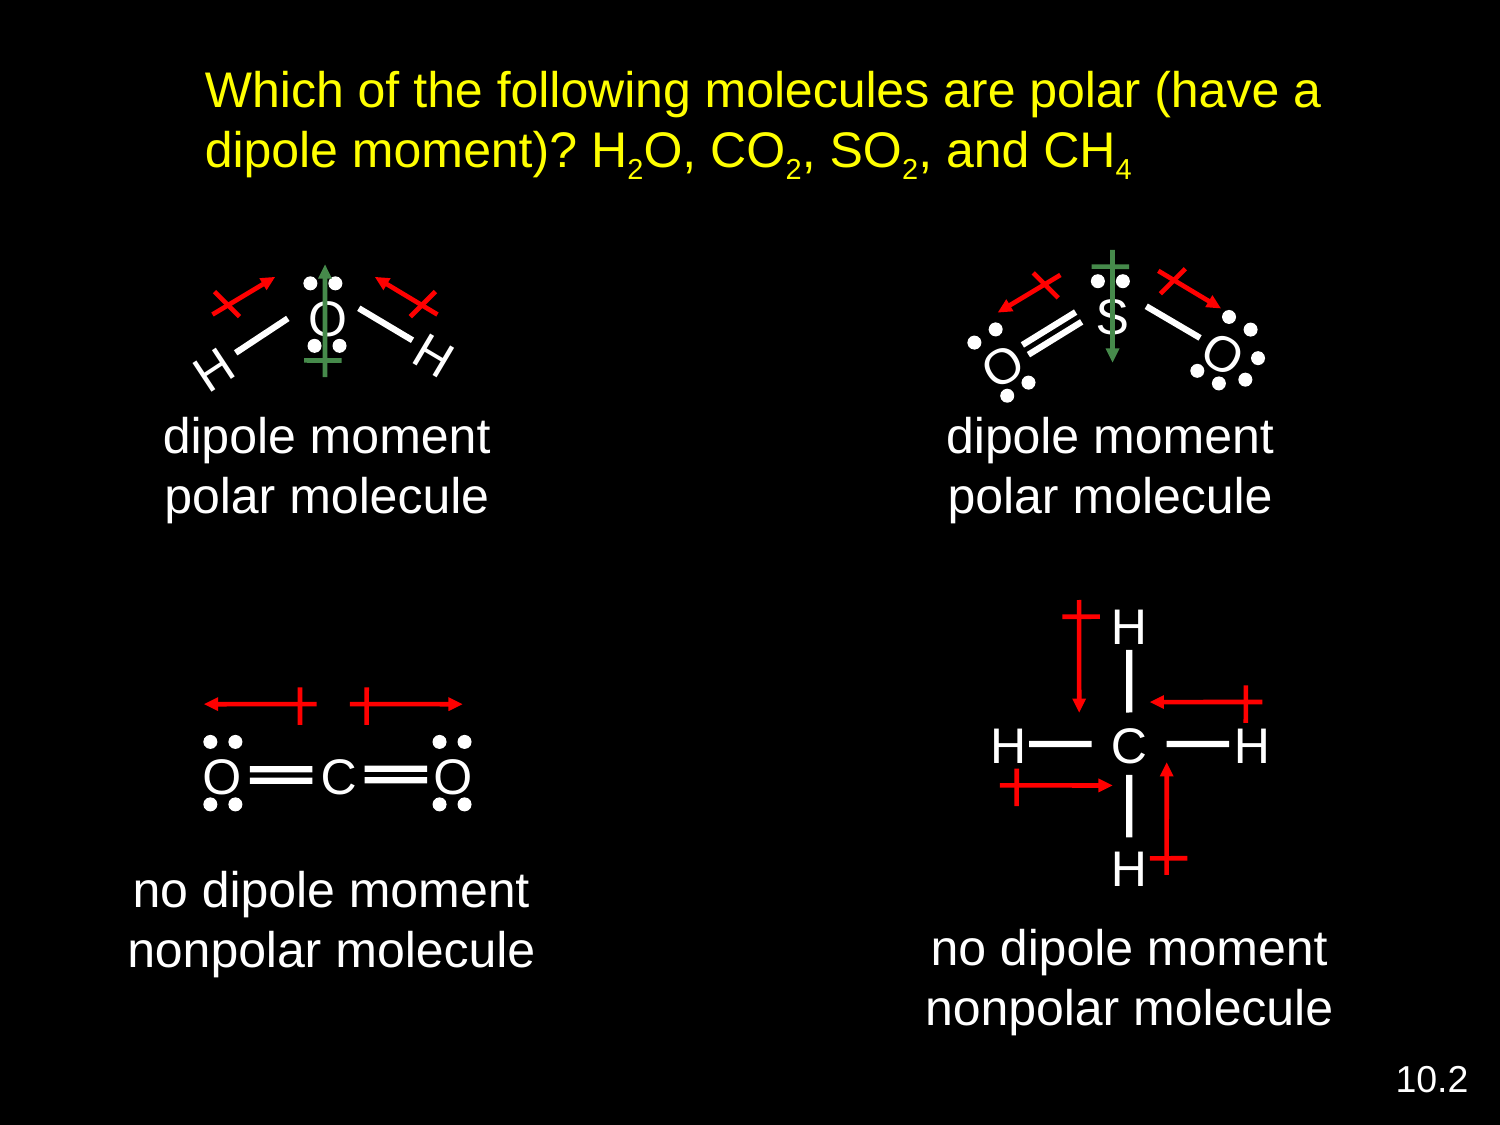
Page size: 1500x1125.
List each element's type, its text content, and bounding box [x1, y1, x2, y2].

text_box dipole moment polar molecule [931, 395, 1289, 531]
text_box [187, 735, 488, 813]
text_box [303, 264, 342, 378]
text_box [174, 276, 473, 390]
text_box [962, 274, 1267, 388]
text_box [37, 49, 1358, 319]
text_box no dipole moment nonpolar molecule [99, 849, 563, 985]
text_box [203, 687, 463, 726]
text_box 10.2 [1380, 1047, 1483, 1108]
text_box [999, 599, 1263, 876]
text_box no dipole moment nonpolar molecule [897, 908, 1361, 1043]
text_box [974, 587, 1286, 905]
text_box dipole moment polar molecule [147, 396, 506, 531]
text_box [1135, 268, 1222, 313]
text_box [1091, 249, 1130, 363]
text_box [348, 276, 438, 317]
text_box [212, 276, 298, 317]
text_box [997, 268, 1086, 313]
